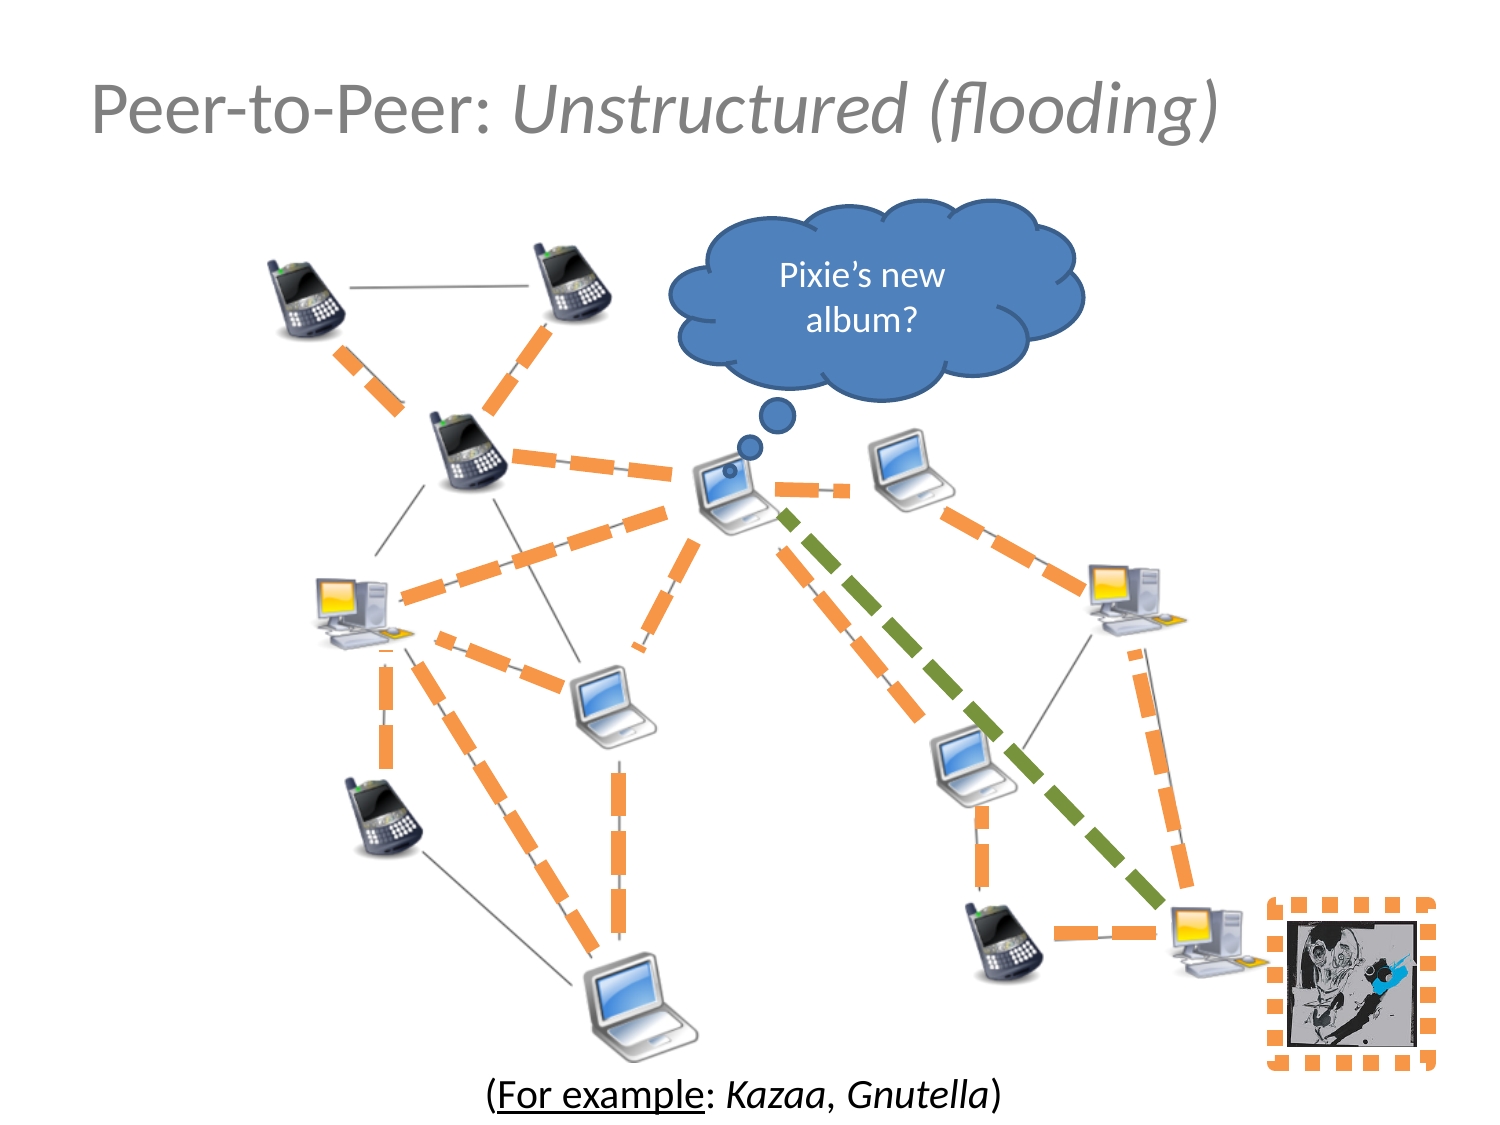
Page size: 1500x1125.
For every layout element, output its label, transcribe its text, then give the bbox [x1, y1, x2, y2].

text_box [1279, 903, 1430, 1059]
picture [262, 237, 1276, 1064]
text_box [637, 540, 695, 651]
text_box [1165, 649, 1188, 888]
text_box Pixie’s new album? [717, 198, 1064, 235]
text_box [437, 637, 563, 660]
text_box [512, 455, 676, 476]
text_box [337, 349, 401, 413]
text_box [415, 662, 594, 951]
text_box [780, 512, 1161, 906]
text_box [487, 324, 551, 413]
title Peer-to-Peer: Unstructured (flooding) [75, 45, 1425, 163]
picture [1286, 920, 1417, 1048]
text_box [399, 512, 667, 601]
text_box (For example: Kazaa, Gnutella) [24, 1059, 1463, 1125]
